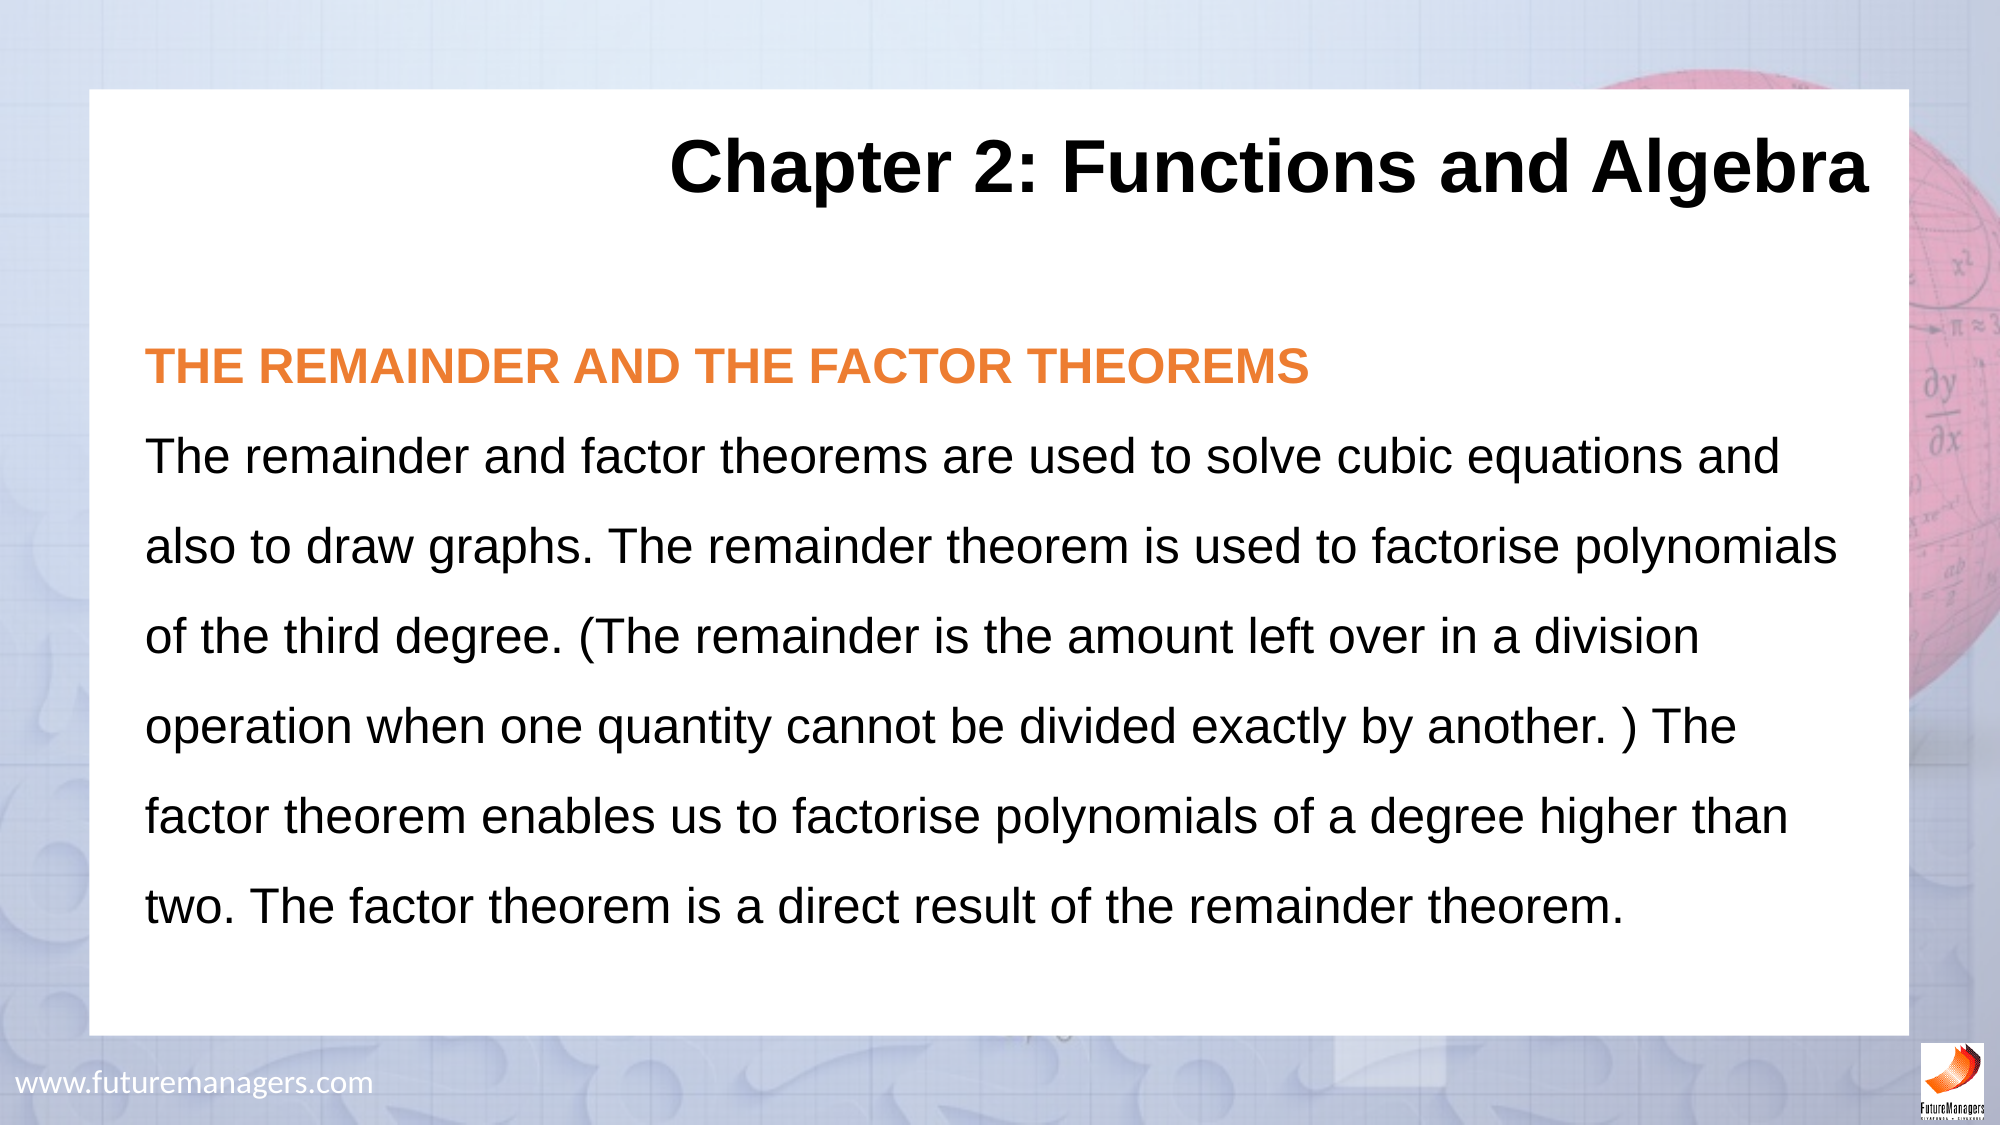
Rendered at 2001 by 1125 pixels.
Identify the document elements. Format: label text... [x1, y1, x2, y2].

picture [1921, 1043, 1984, 1120]
text_box www.futuremanagers.com [0, 1052, 1447, 1108]
text_box THE REMAINDER AND THE FACTOR THEOREMS The remainder and factor theorems are used to solve cubic equations and also to draw graphs. The remainder theorem is used to factorise polynomials of the third degree. (The remainder is the amount left over in a division operation when one quantity cannot be divided exactly by another. ) The factor theorem enables us to factorise polynomials of a degree higher than two. The factor theorem is a direct result of the remainder theorem. [130, 295, 1869, 1031]
text_box [88, 88, 1910, 1037]
text_box Chapter 2: Functions and Algebra [109, 109, 1886, 215]
